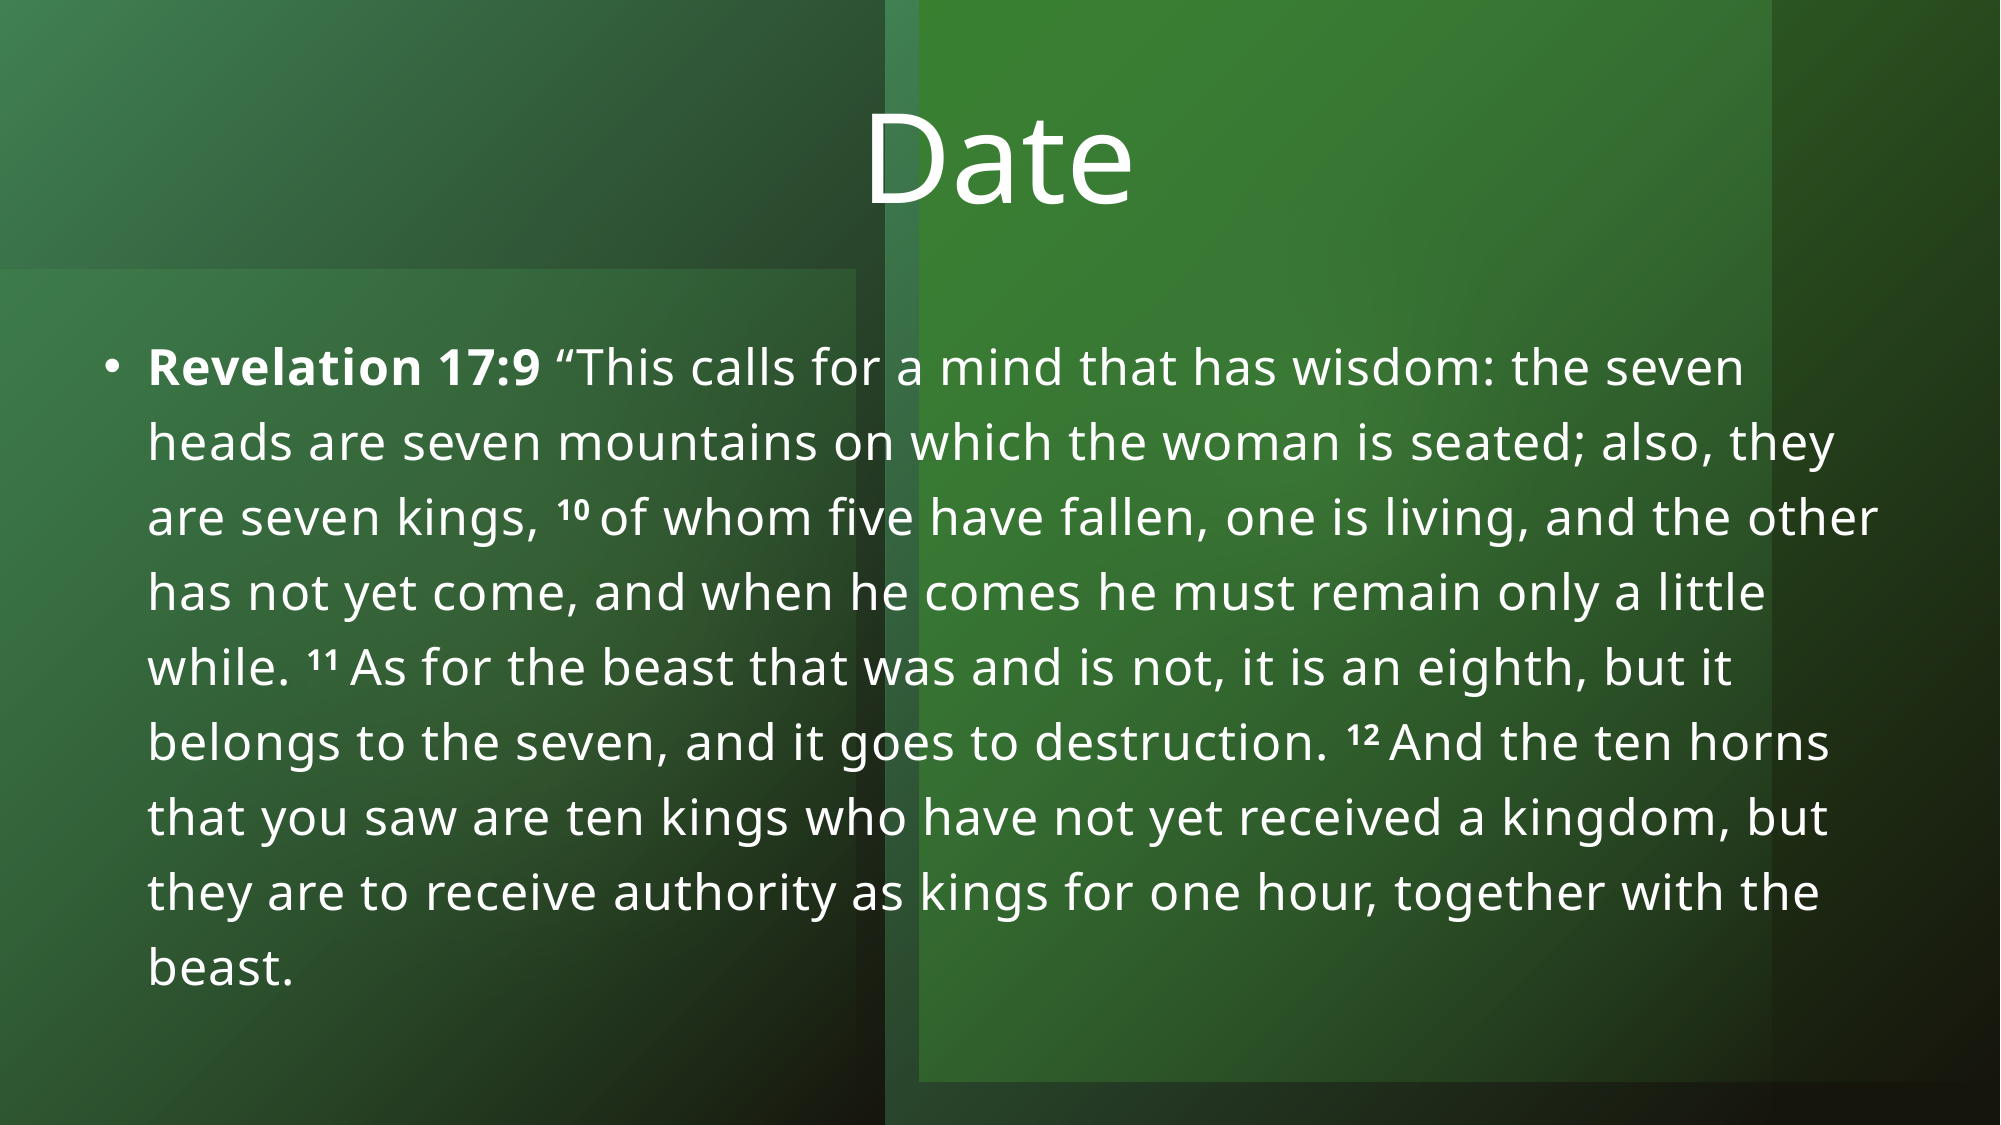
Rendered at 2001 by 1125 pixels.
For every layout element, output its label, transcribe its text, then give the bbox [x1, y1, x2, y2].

title Date [88, 88, 1910, 313]
list Revelation 17:9 “This calls for a mind that has wisdom: the seven heads are seven mountains on which the woman is seated; also, they are seven kings, 10 of whom five have fallen, one is living, and the other has not yet come, and when he comes he must remain only a little while. 11 As for the beast that was and is not, it is an eighth, but it belongs to the seven, and it goes to destruction. 12 And the ten horns that you saw are ten kings who have not yet received a kingdom, but they are to receive authority as kings for one hour, together with the beast. [88, 313, 1910, 1035]
